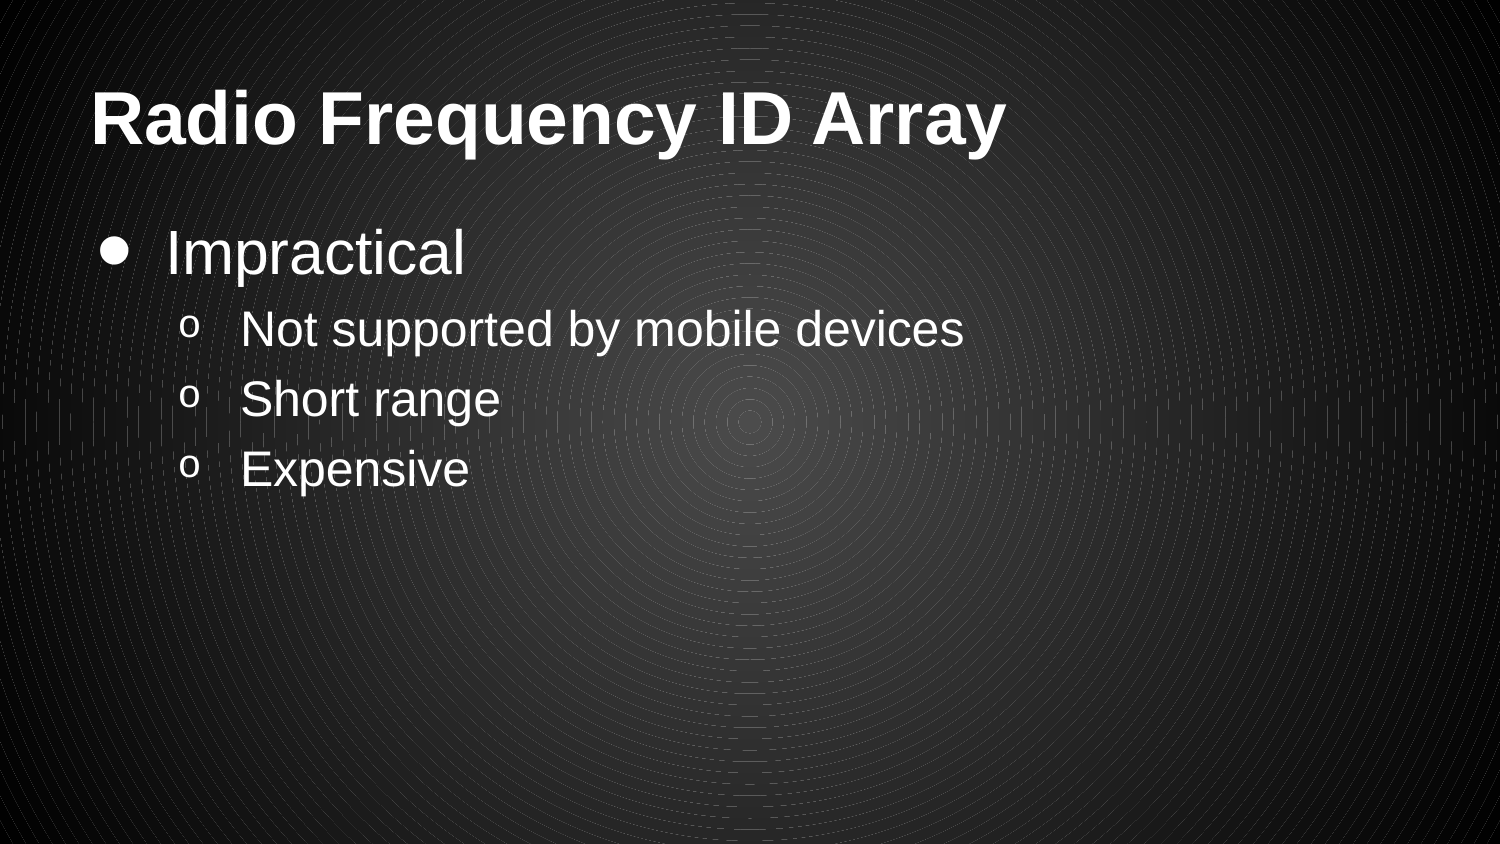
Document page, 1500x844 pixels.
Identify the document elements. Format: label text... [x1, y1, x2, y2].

list Impractical Not supported by mobile devices Short range Expensive [75, 196, 1425, 808]
title Radio Frequency ID Array [75, 33, 1425, 175]
